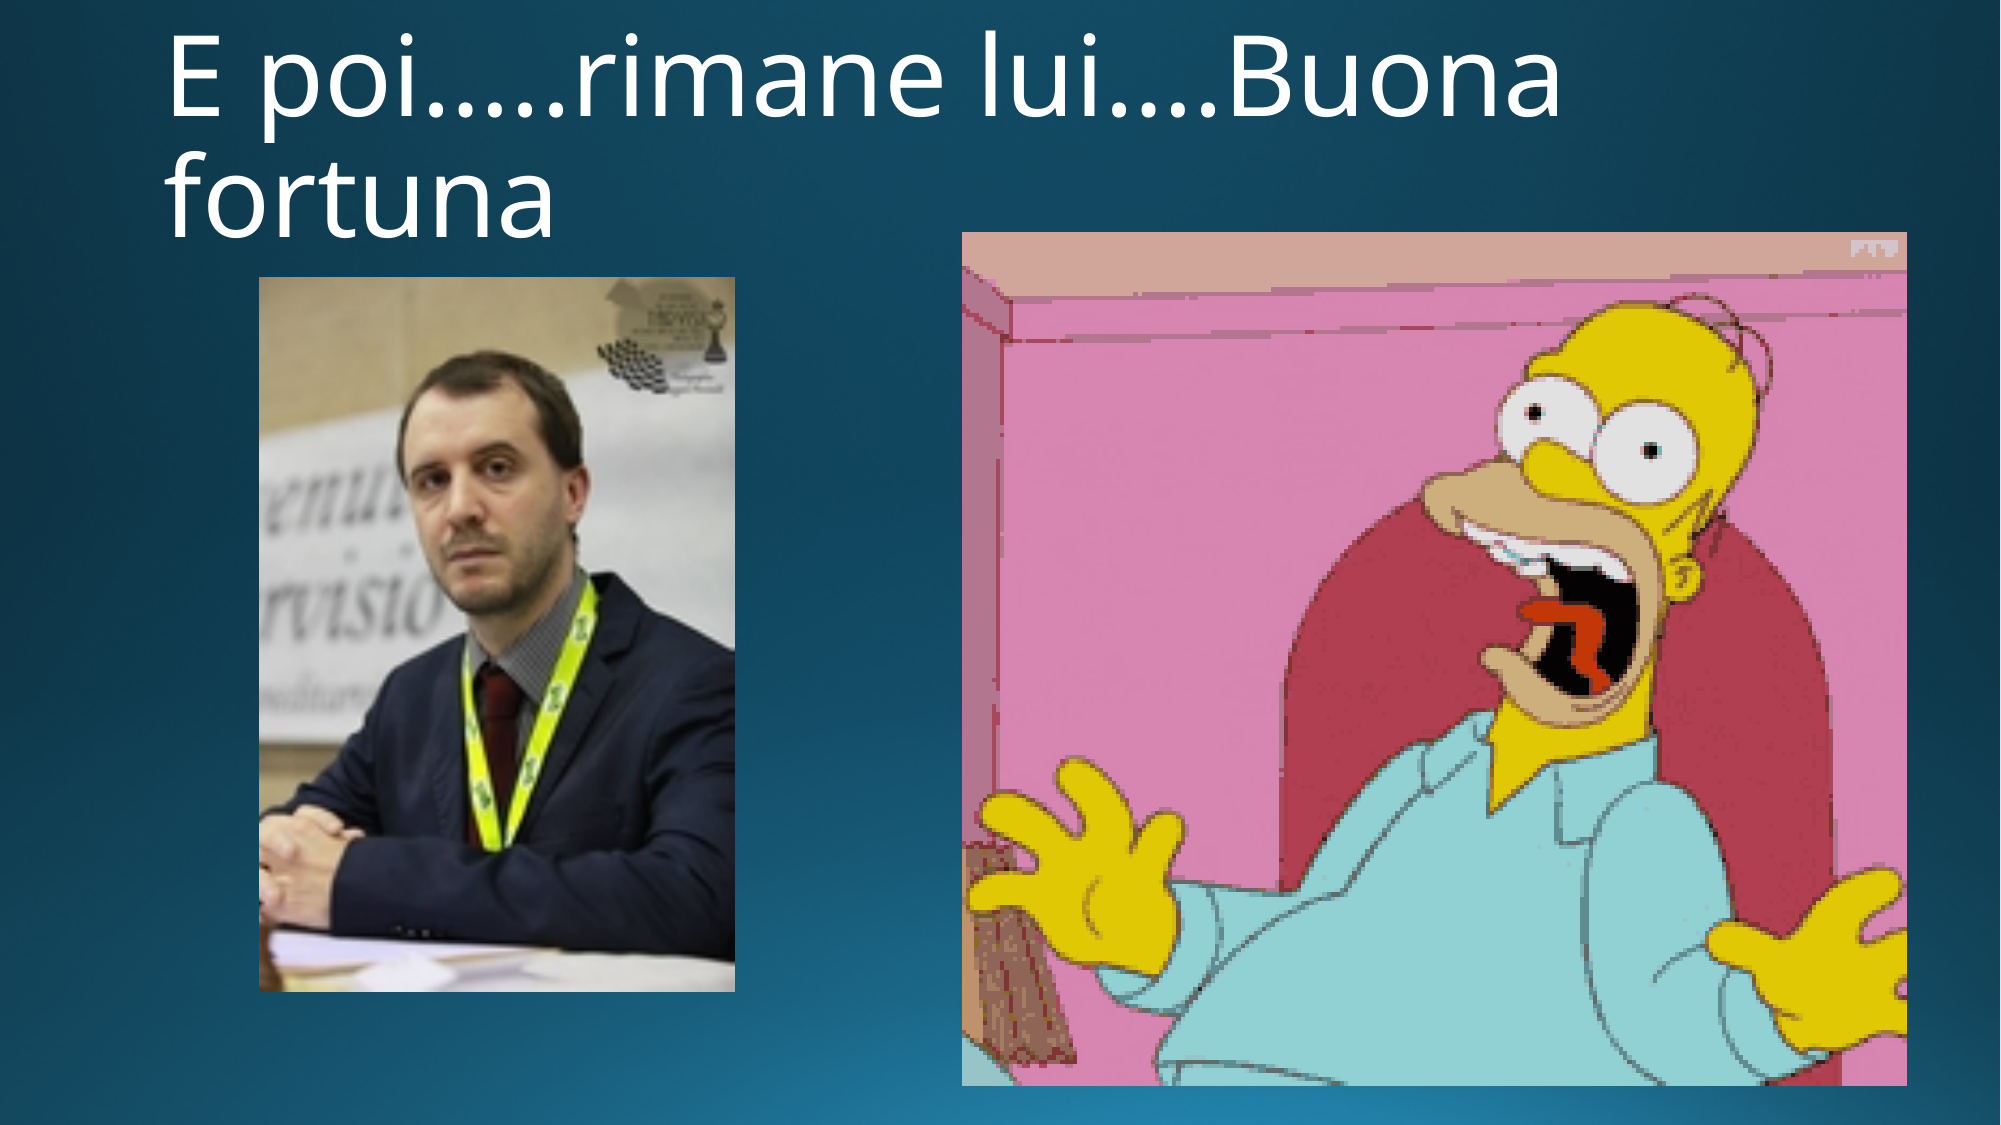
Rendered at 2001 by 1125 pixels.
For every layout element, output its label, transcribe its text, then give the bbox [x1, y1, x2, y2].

title E poi…..rimane lui….Buona fortuna [148, 32, 1874, 250]
picture [0, 0, 2001, 1125]
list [259, 277, 735, 992]
